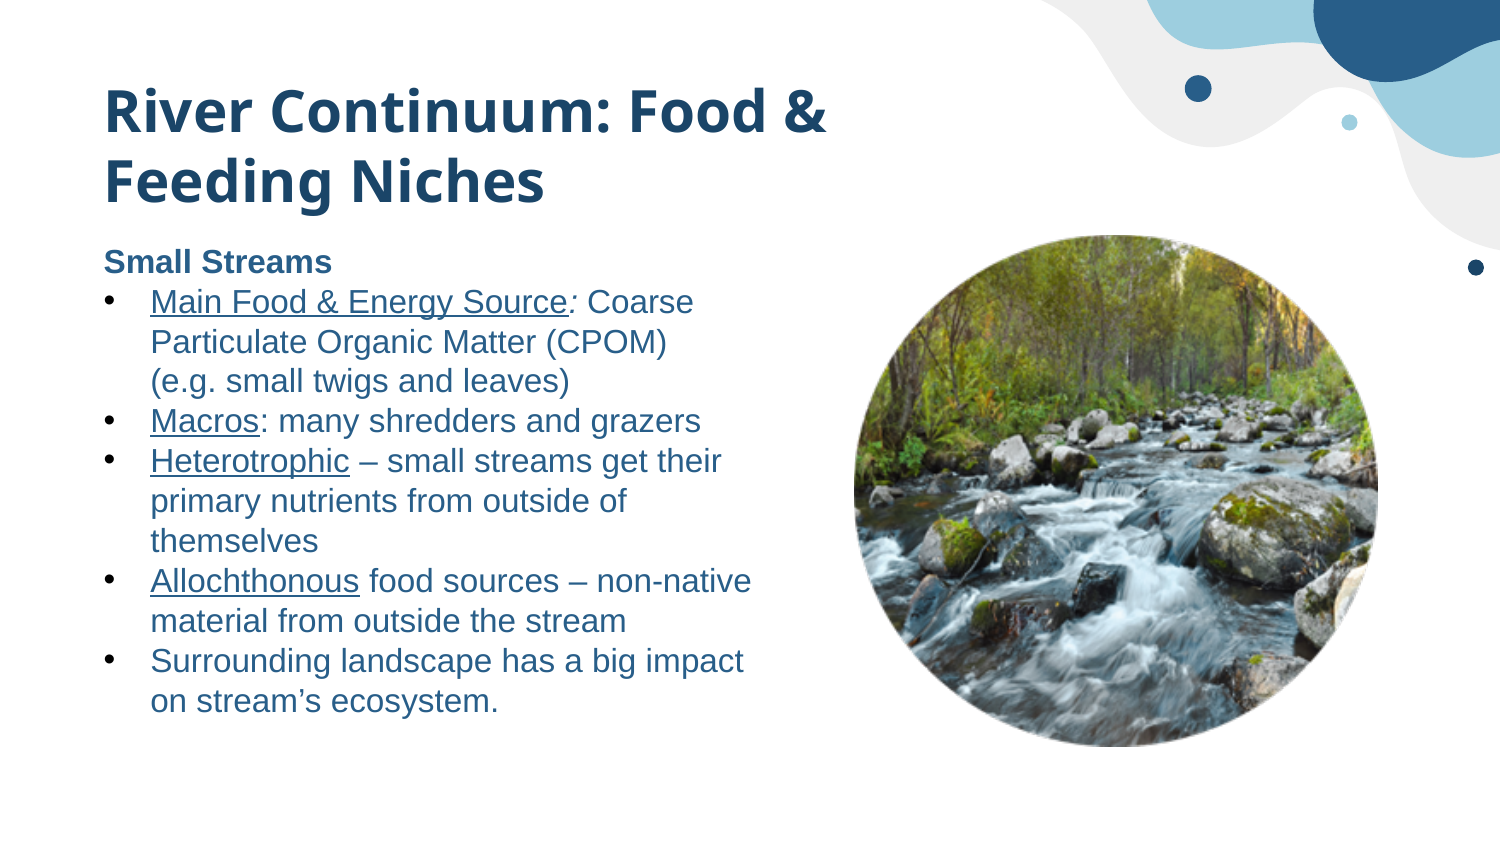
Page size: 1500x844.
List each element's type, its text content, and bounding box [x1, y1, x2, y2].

picture [854, 235, 1378, 747]
title River Continuum: Food & Feeding Niches [88, 59, 1116, 225]
text_box Small Streams Main Food & Energy Source: Coarse Particulate Organic Matter (CPOM) (e.g. small twigs and leaves) Macros: many shredders and grazers Heterotrophic – small streams get their primary nutrients from outside of themselves Allochthonous food sources – non-native material from outside the stream Surrounding landscape has a big impact on stream’s ecosystem. [88, 224, 782, 757]
